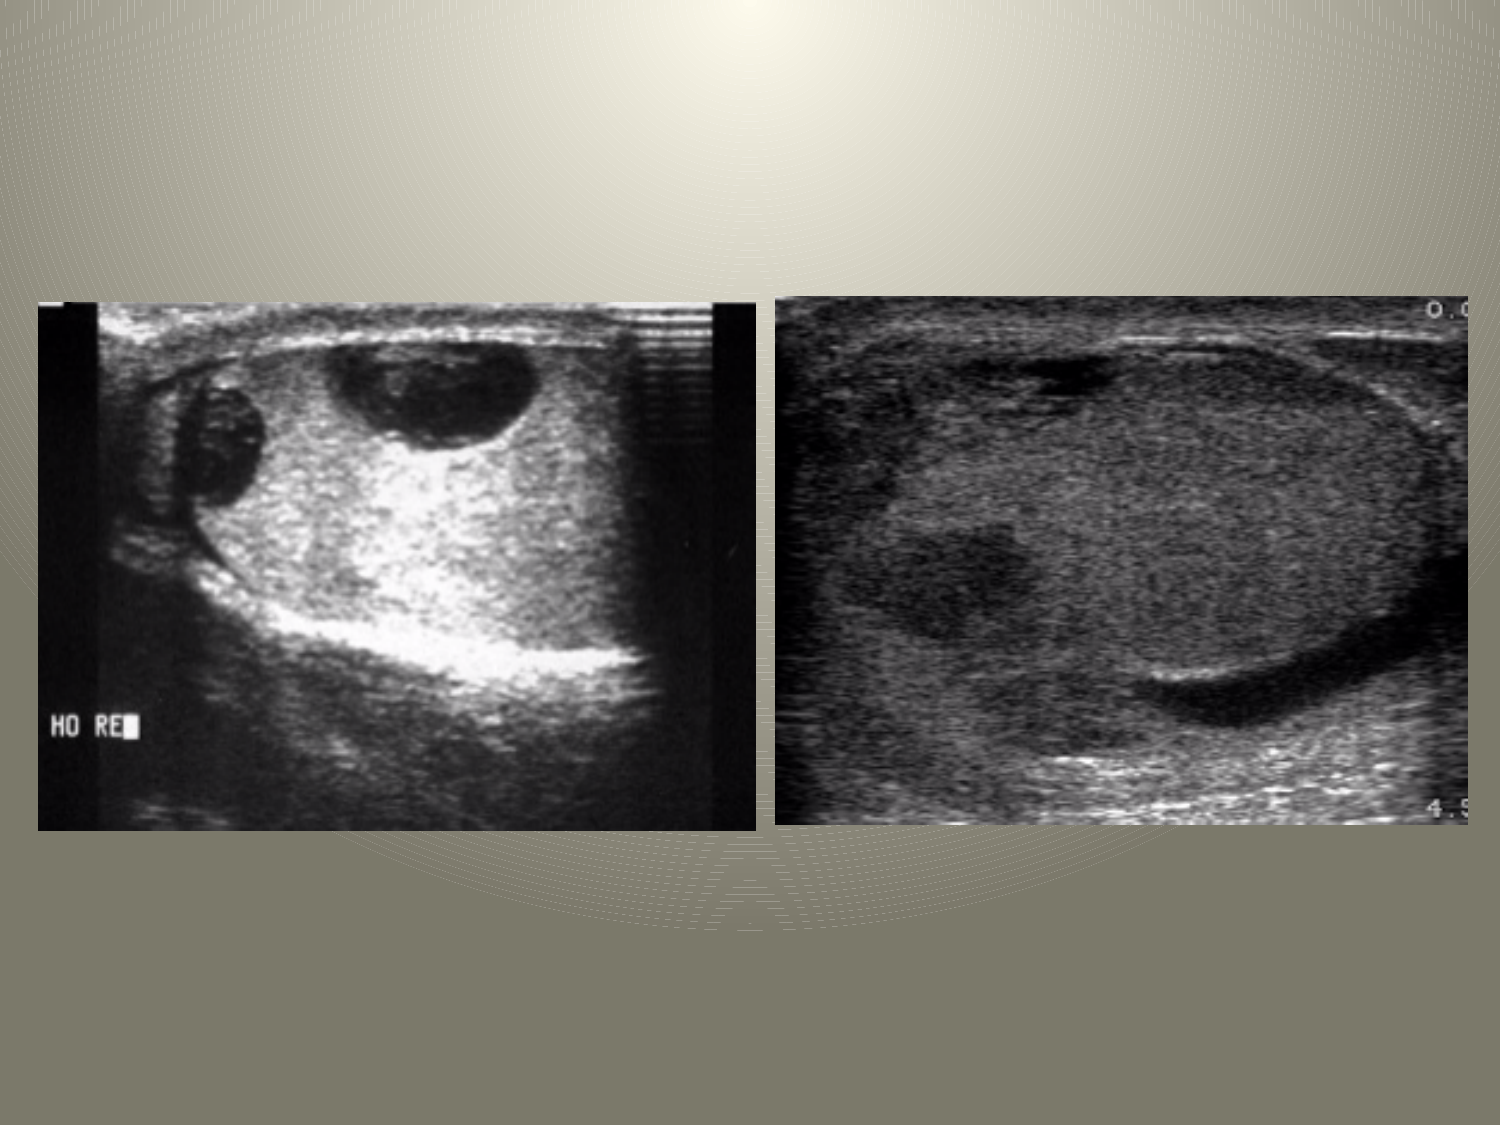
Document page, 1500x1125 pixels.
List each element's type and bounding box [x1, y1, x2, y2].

picture [775, 295, 1468, 826]
picture [38, 302, 756, 831]
